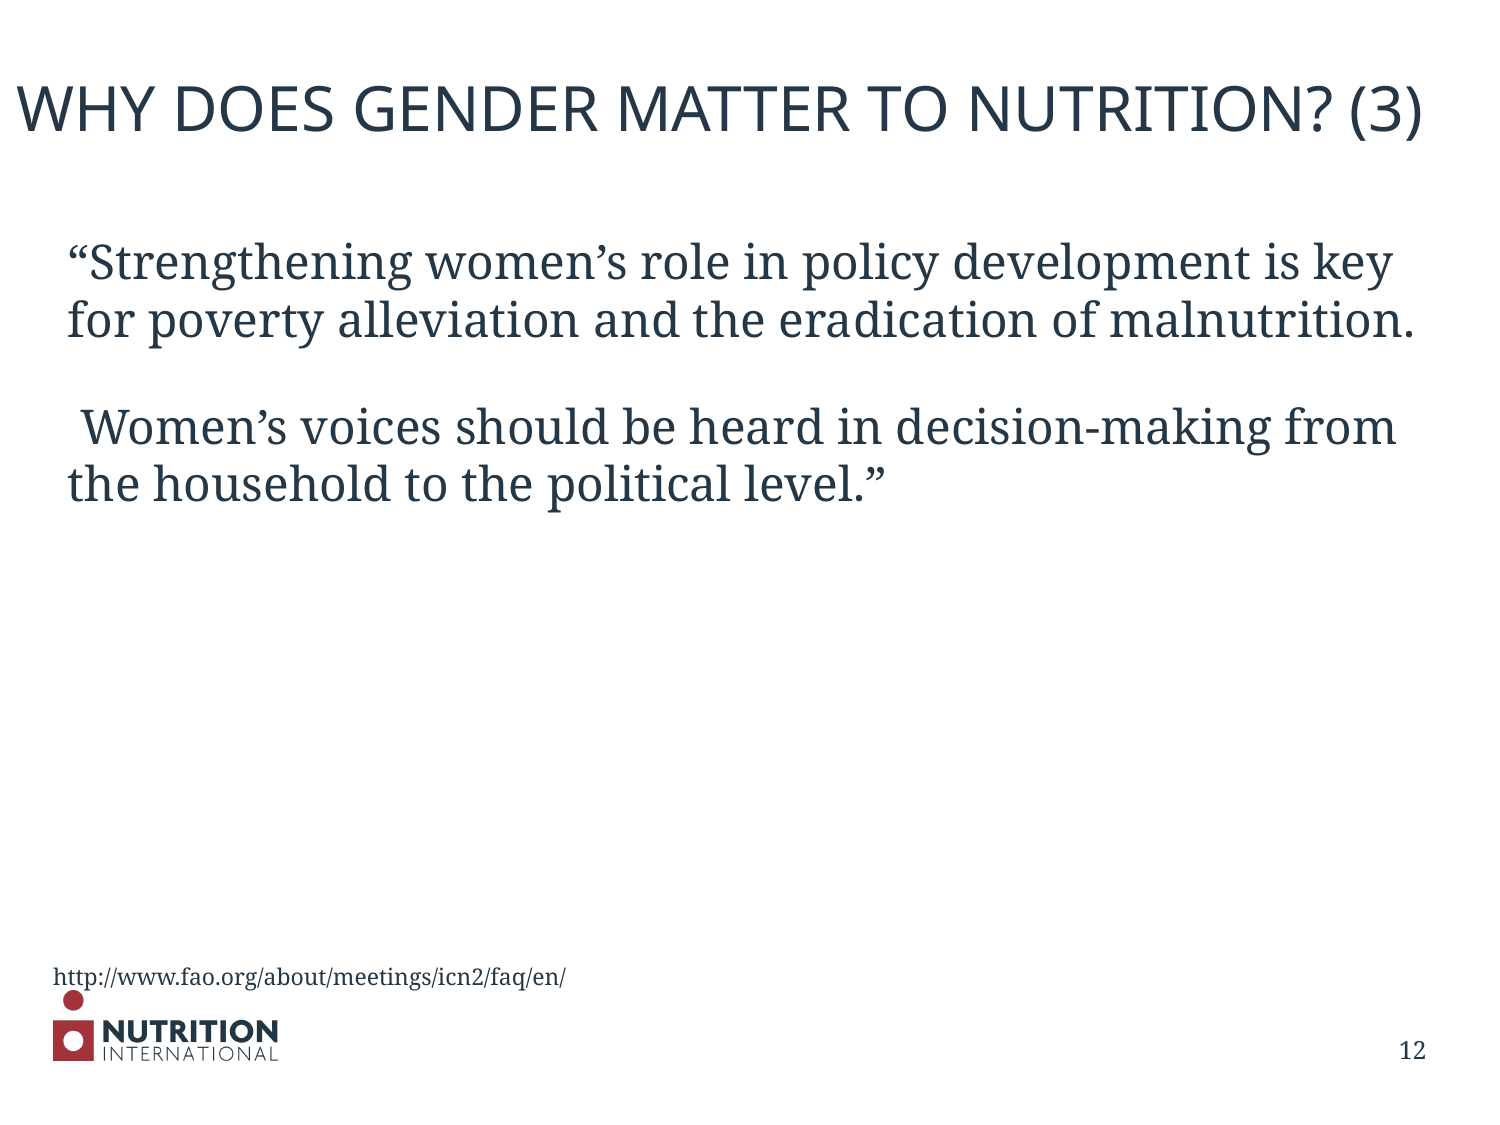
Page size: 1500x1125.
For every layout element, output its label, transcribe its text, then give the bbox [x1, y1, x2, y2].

text_box “Strengthening women’s role in policy development is key for poverty alleviation and the eradication of malnutrition. Women’s voices should be heard in decision-making from the household to the political level.” [53, 224, 1447, 519]
picture [53, 1009, 278, 1061]
title WHY DOES GENDER MATTER TO NUTRITION? (3) [0, 68, 1500, 169]
list http://www.fao.org/about/meetings/icn2/faq/en/ [53, 962, 1447, 1009]
